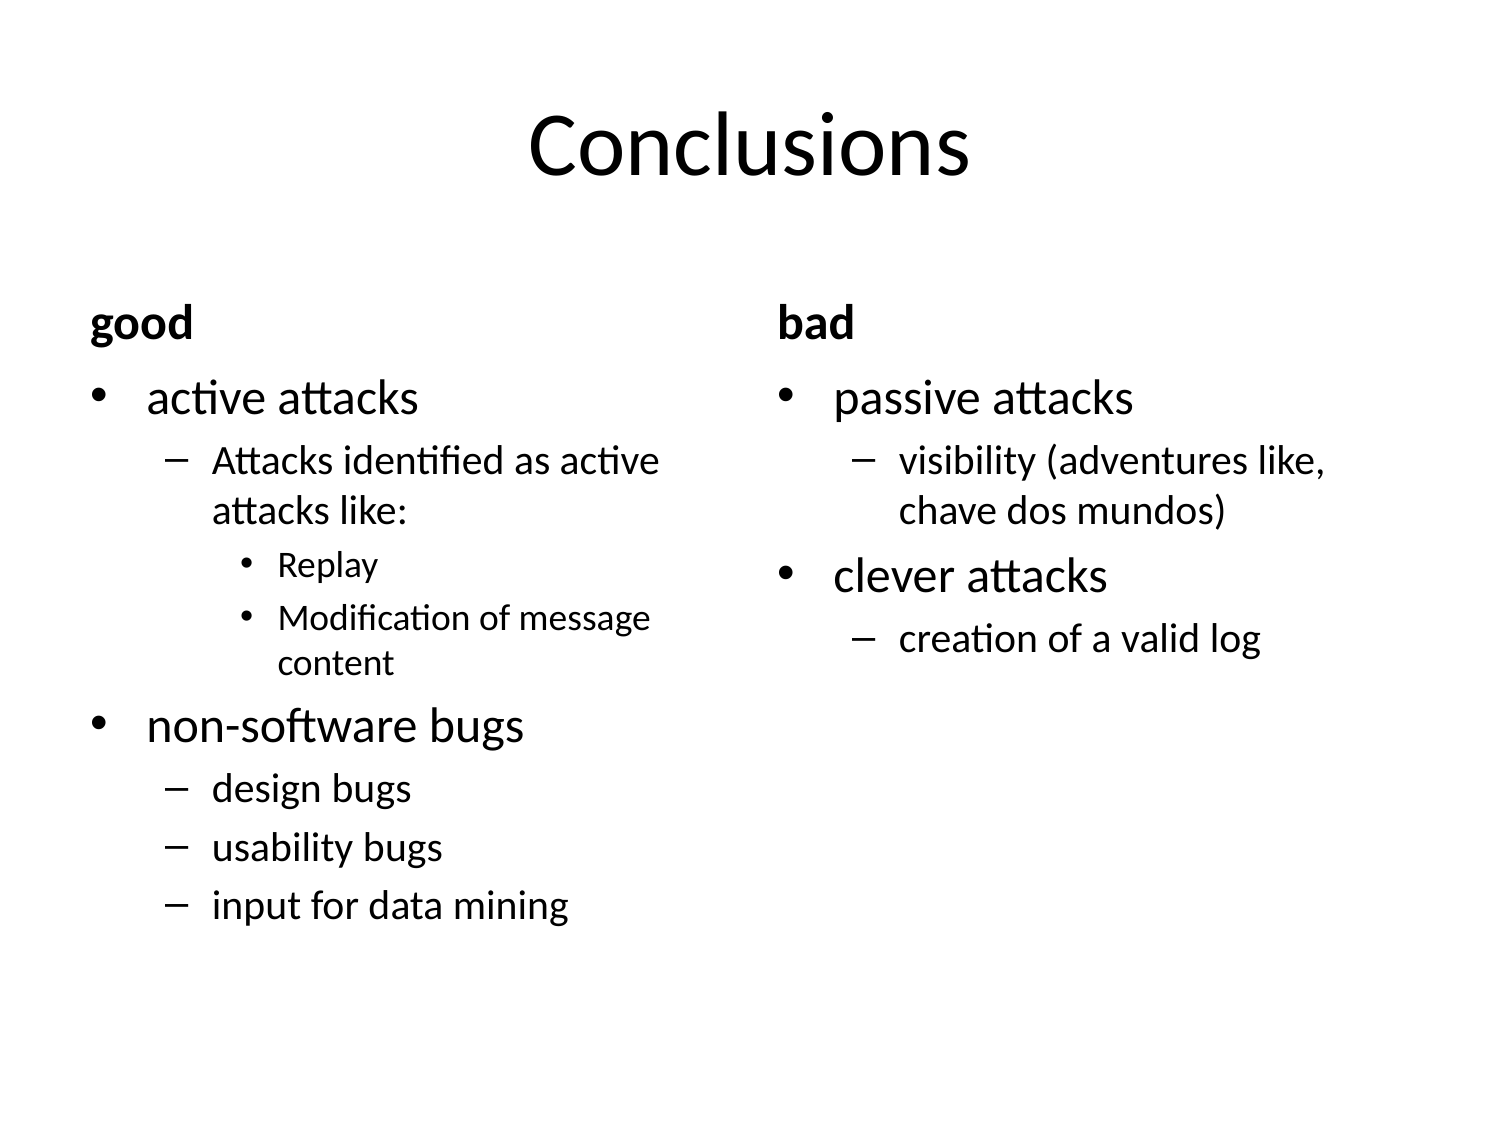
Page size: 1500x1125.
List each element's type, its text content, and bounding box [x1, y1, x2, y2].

list passive attacks visibility (adventures like, chave dos mundos) clever attacks creation of a valid log [761, 356, 1425, 1005]
title Conclusions [75, 45, 1425, 233]
list good [75, 251, 738, 356]
list bad [761, 251, 1425, 356]
list active attacks Attacks identified as active attacks like: Replay Modification of message content non-software bugs design bugs usability bugs input for data mining [75, 356, 738, 1005]
